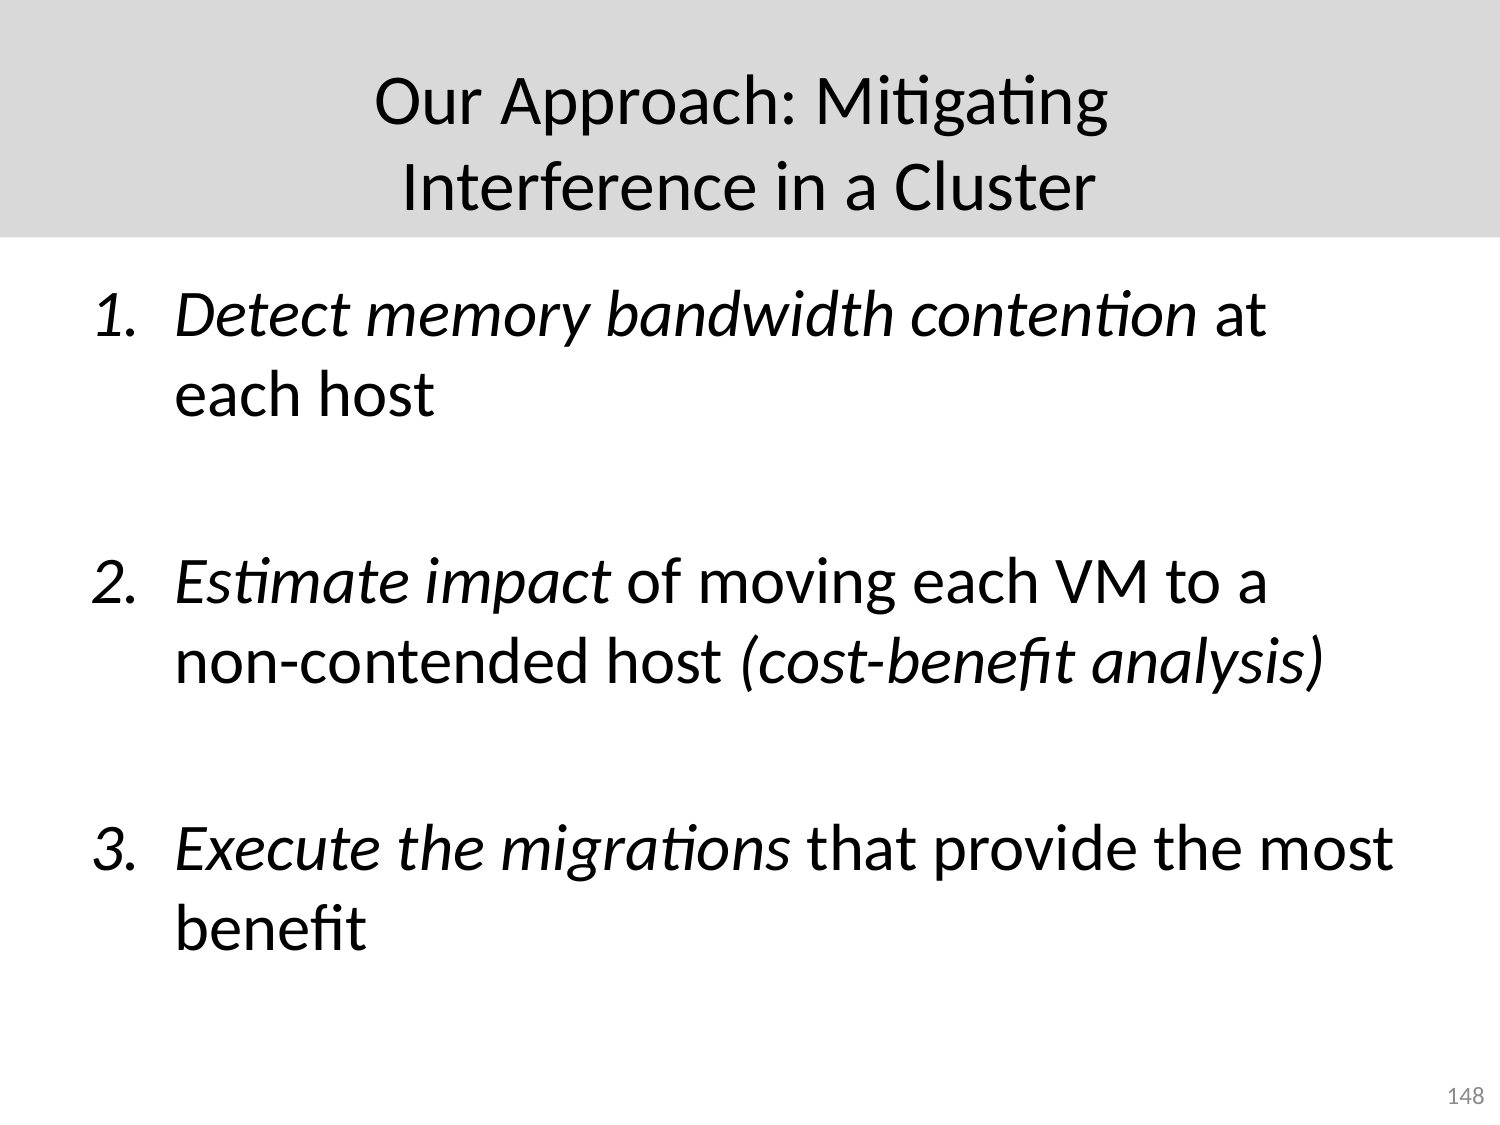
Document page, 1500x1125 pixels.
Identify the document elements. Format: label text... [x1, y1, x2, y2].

list Detect memory bandwidth contention at each host Estimate impact of moving each VM to a non-contended host (cost-benefit analysis) Execute the migrations that provide the most benefit [75, 262, 1425, 1005]
title Our Approach: Mitigating Interference in a Cluster [75, 45, 1425, 233]
slide_number 148 [1149, 1065, 1500, 1125]
